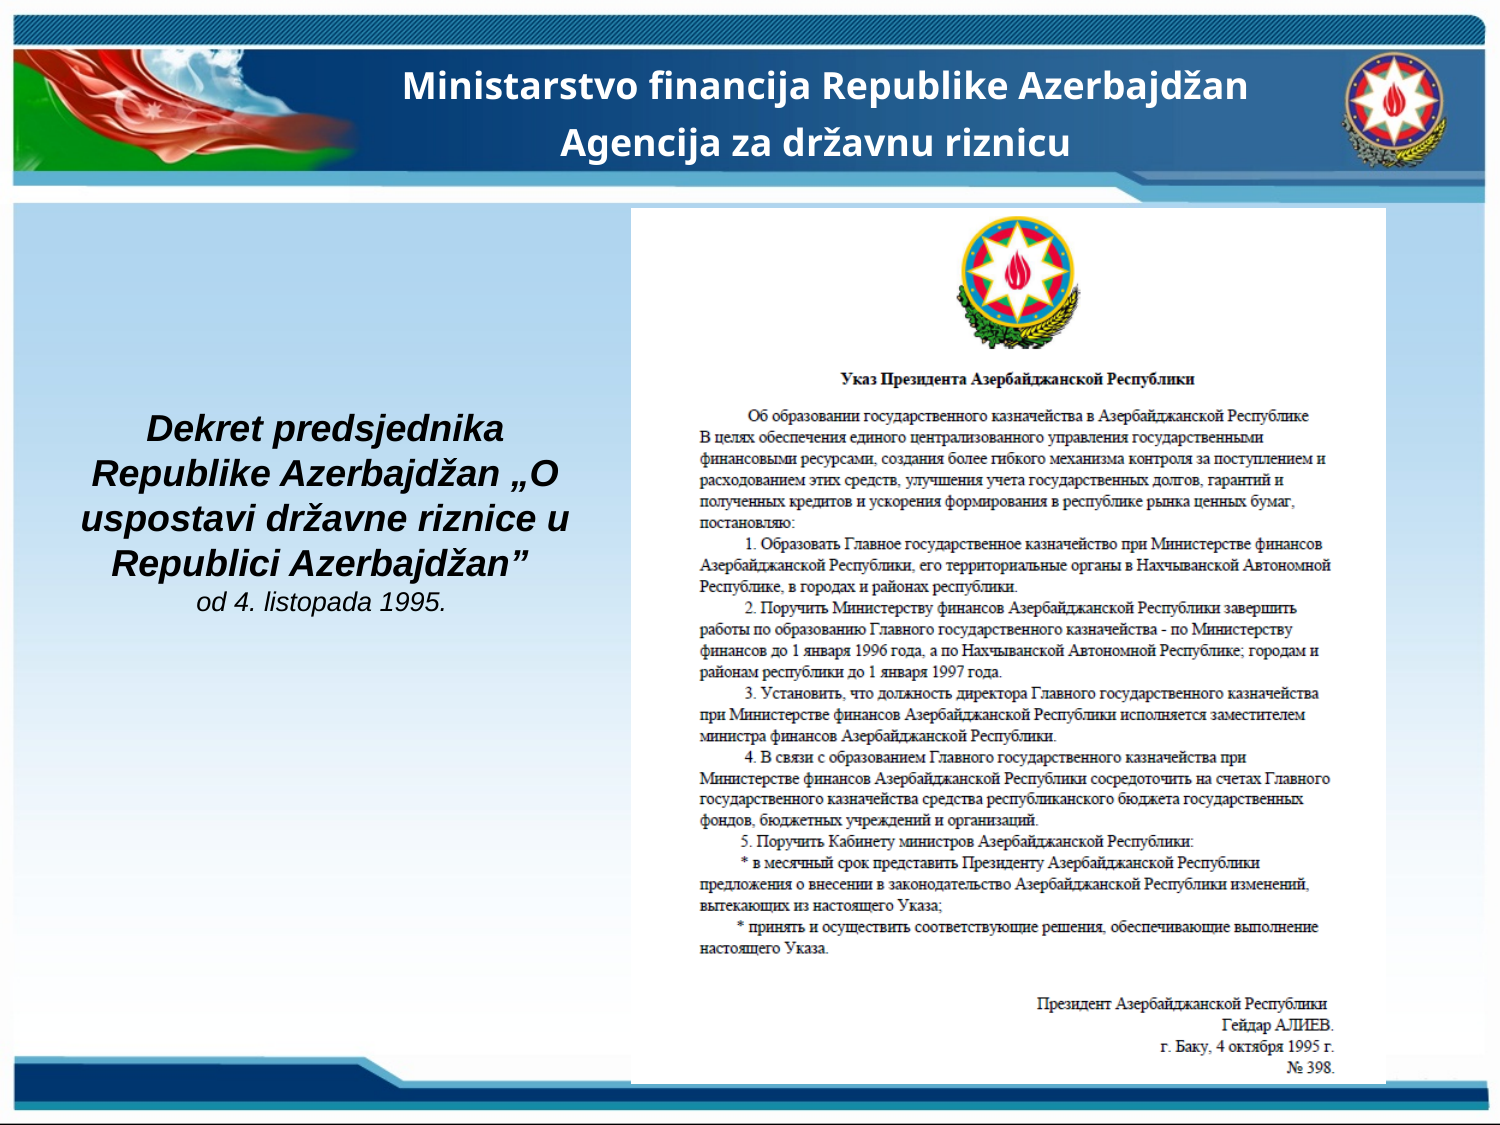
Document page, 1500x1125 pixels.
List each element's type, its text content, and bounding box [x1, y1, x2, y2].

text_box Ministarstvo financija Republike Azerbajdžan Agencija za državnu riznicu [289, 54, 1353, 172]
picture [0, 0, 1500, 1125]
text_box Dekret predsjednika Republike Azerbajdžan „O uspostavi državne riznice u Republici Azerbajdžan” od 4. listopada 1995. [53, 397, 598, 625]
